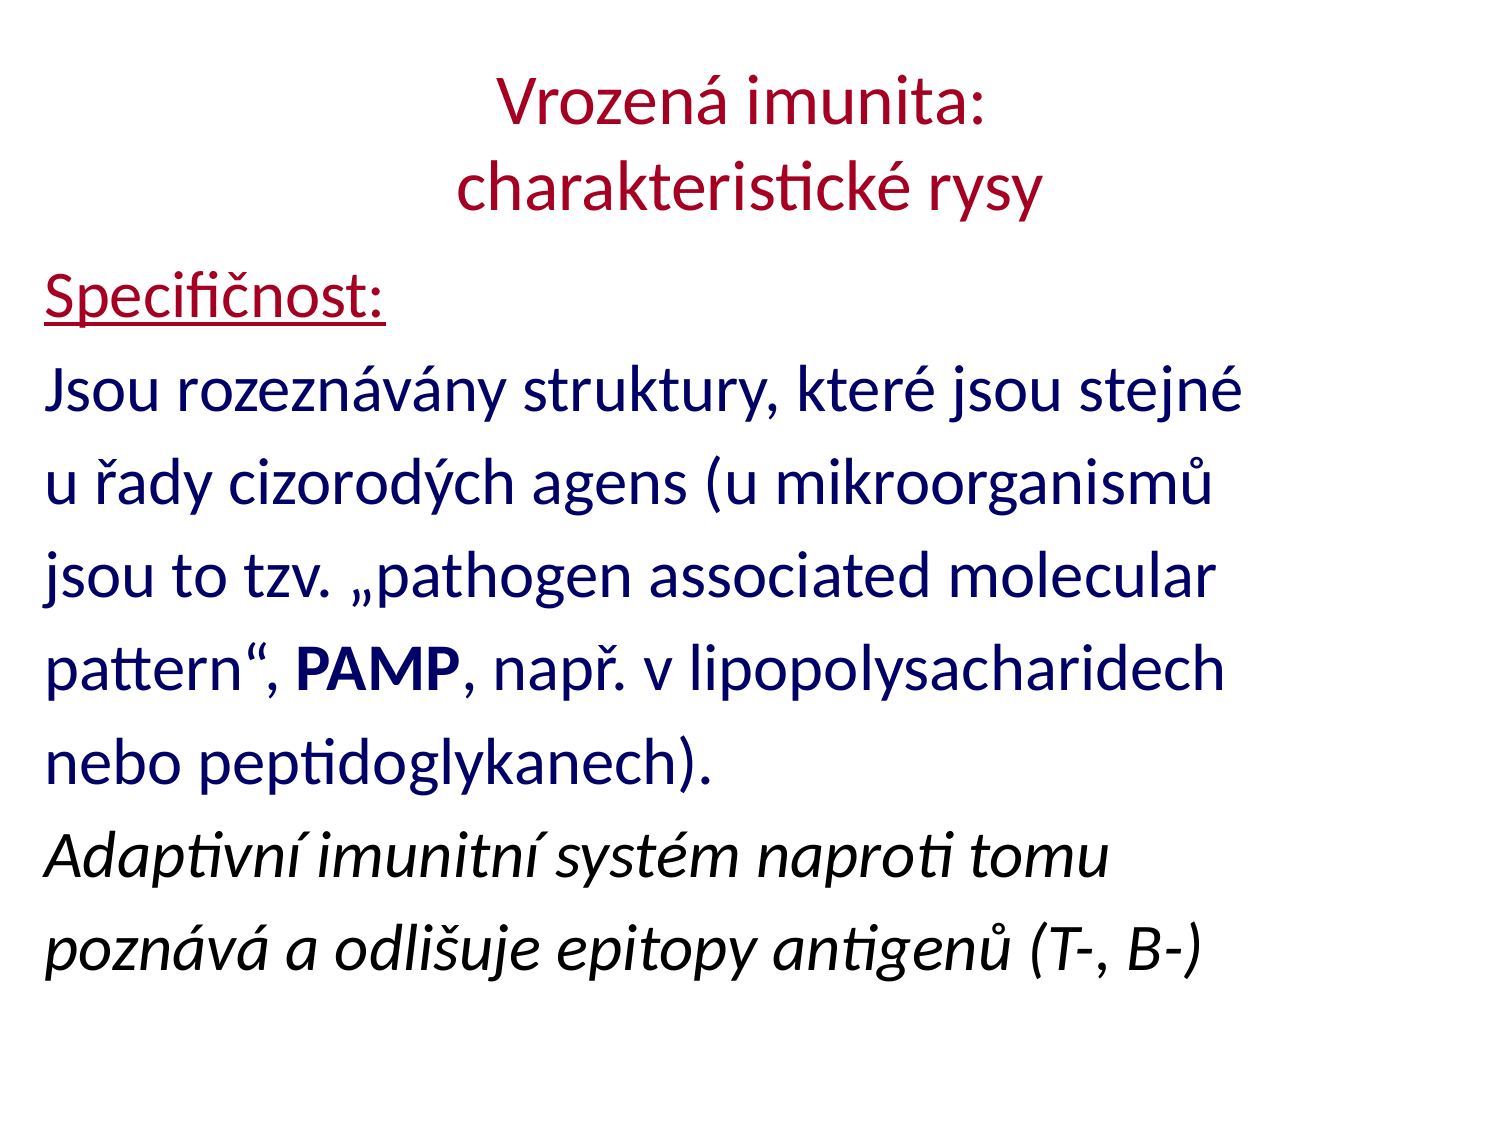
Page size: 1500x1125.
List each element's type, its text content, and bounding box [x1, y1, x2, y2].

title Vrozená imunita: charakteristické rysy [75, 45, 1425, 233]
list Specifičnost: Jsou rozeznávány struktury, které jsou stejné u řady cizorodých agens (u mikroorganismů jsou to tzv. „pathogen associated molecular pattern“, PAMP, např. v lipopolysacharidech nebo peptidoglykanech). Adaptivní imunitní systém naproti tomu poznává a odlišuje epitopy antigenů (T-, B-) [29, 243, 1447, 1094]
